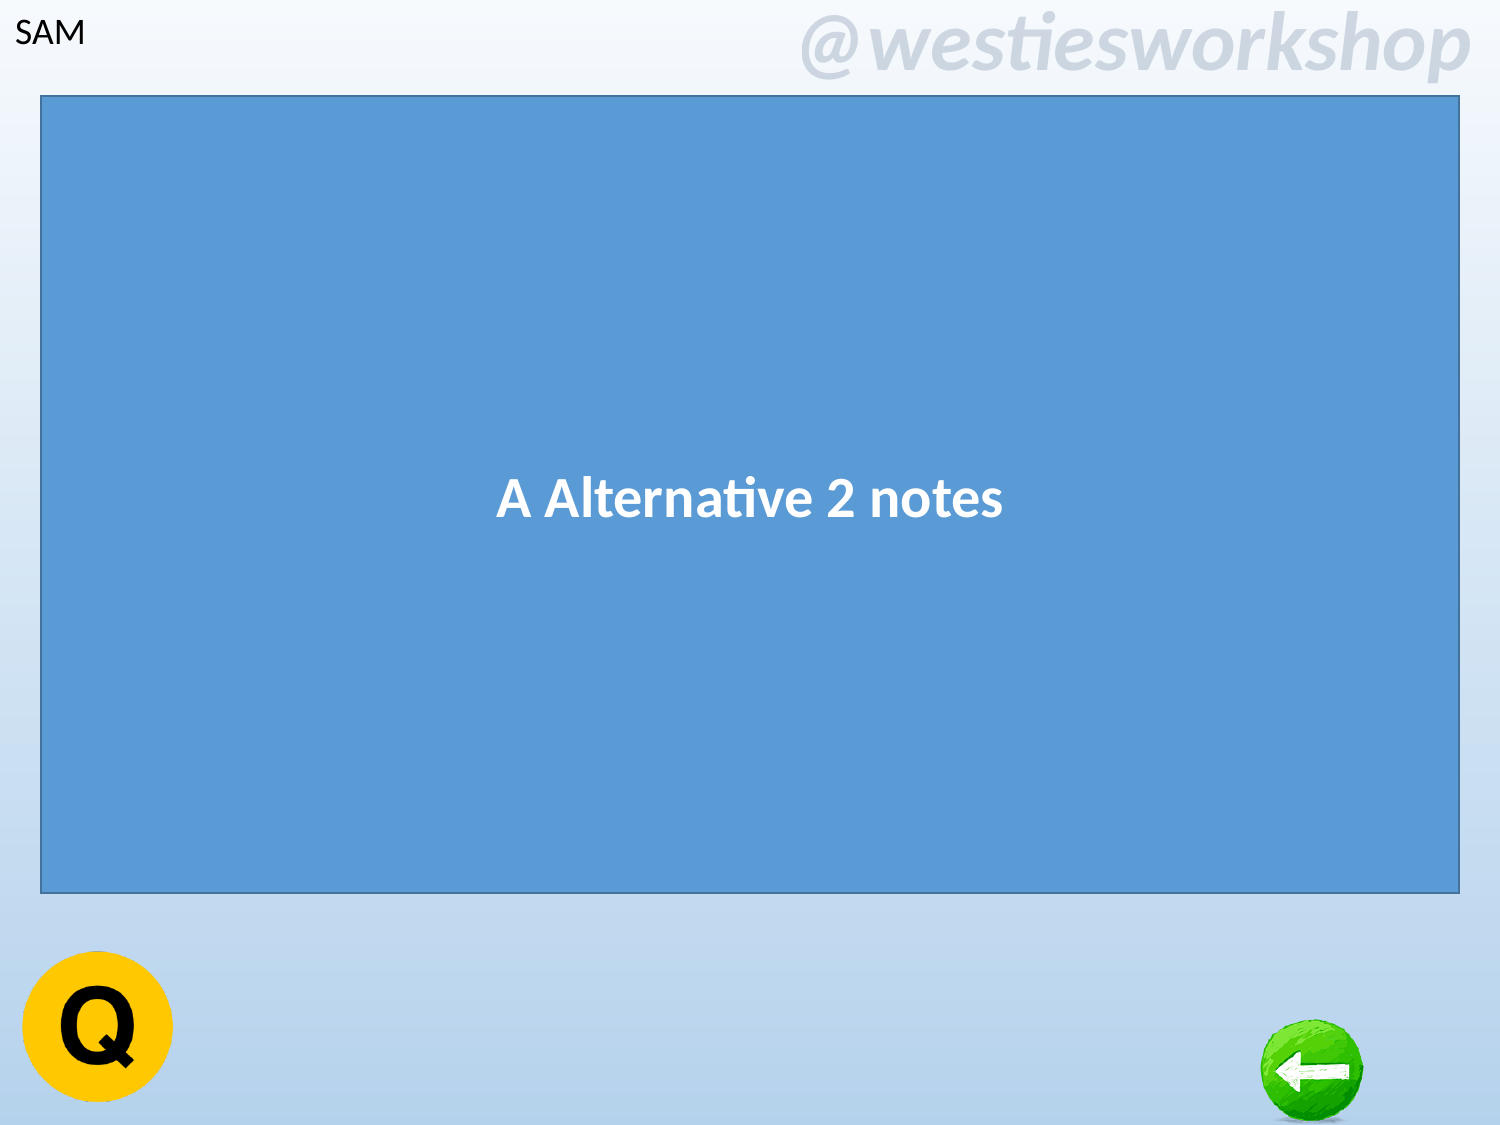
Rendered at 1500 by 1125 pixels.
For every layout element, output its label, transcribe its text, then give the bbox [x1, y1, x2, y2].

picture [41, 101, 1459, 894]
picture [0, 928, 197, 1125]
text_box SAM [0, 0, 101, 60]
picture [1258, 1019, 1365, 1125]
text_box A Alternative 2 notes [40, 95, 1460, 894]
